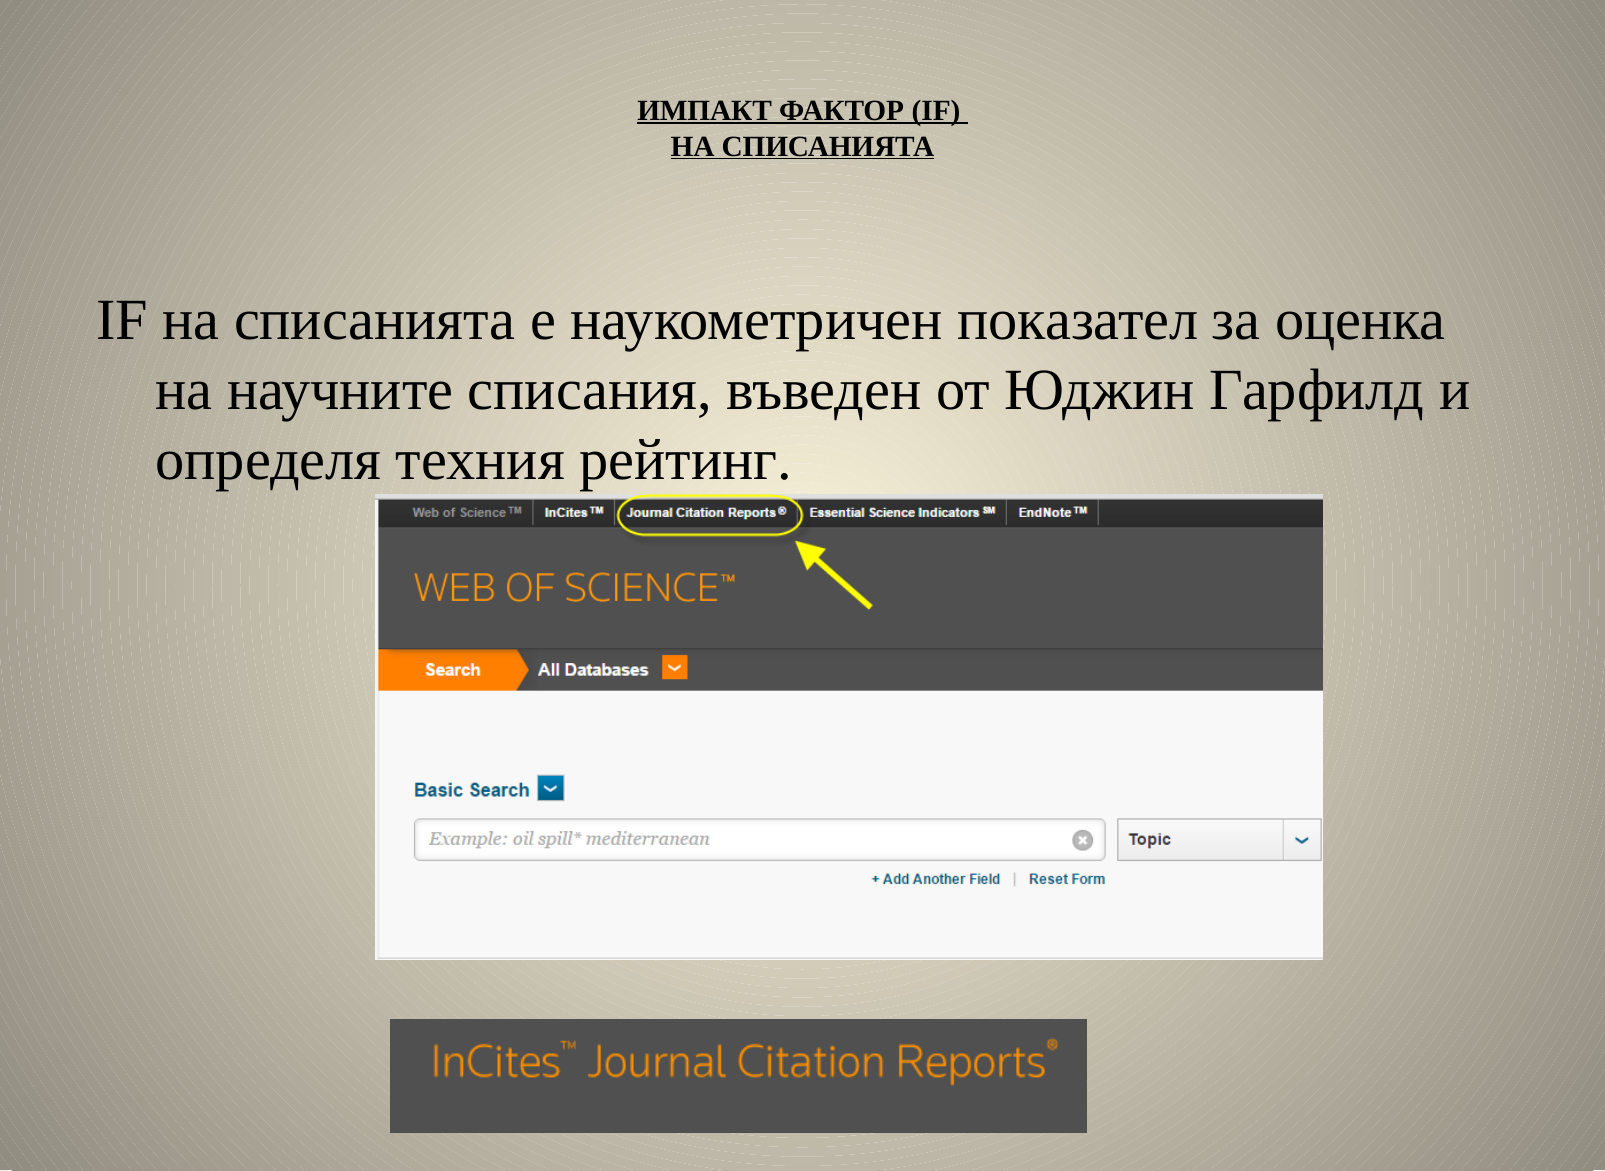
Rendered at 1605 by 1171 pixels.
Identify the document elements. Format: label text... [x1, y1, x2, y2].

picture [374, 494, 1323, 961]
picture [389, 1019, 1087, 1133]
title ИМПАКТ ФАКТОР (IF) НА СПИСАНИЯТА [80, 46, 1525, 242]
list IF на списанията е наукометричен показател за оценка на научните списания, въведен от Юджин Гарфилд и определя техния рейтинг. [80, 273, 1525, 1046]
